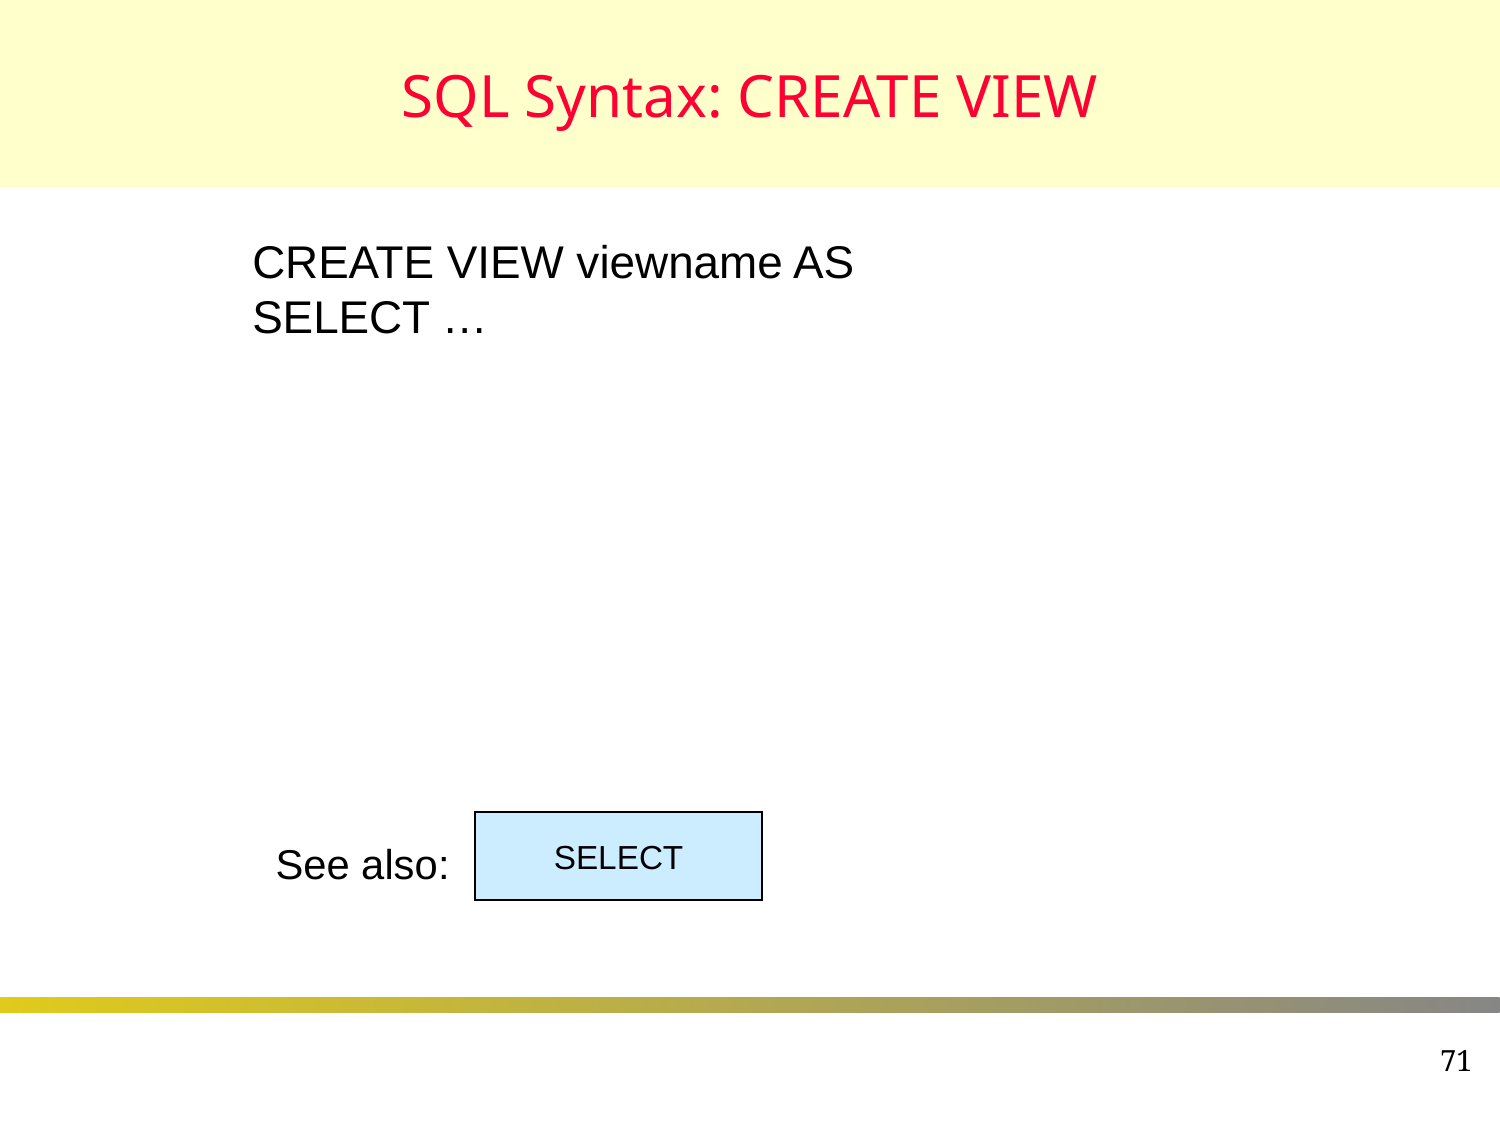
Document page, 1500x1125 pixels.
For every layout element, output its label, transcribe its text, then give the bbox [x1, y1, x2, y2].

text_box See also: [260, 830, 465, 896]
slide_number 71 [1174, 1024, 1488, 1101]
text_box SELECT [474, 812, 763, 900]
title SQL Syntax: CREATE VIEW [0, 0, 1500, 188]
text_box CREATE VIEW viewname AS SELECT … [237, 224, 1463, 350]
